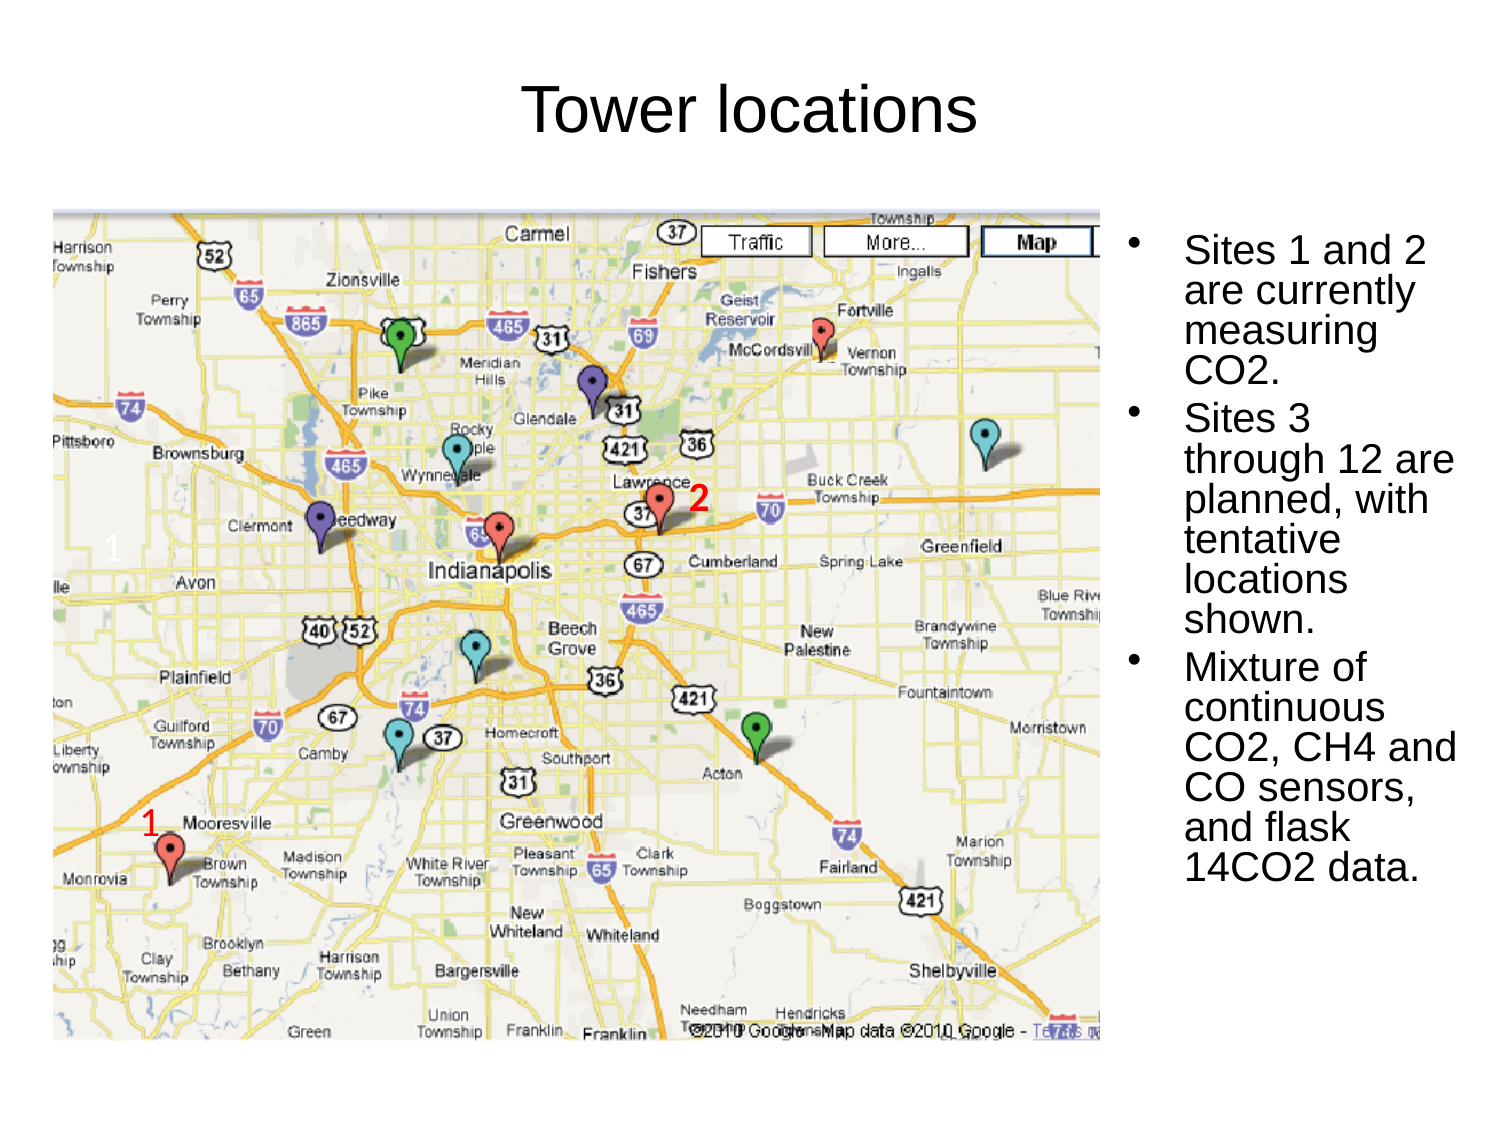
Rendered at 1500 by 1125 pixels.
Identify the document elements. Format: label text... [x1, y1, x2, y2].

list Sites 1 and 2 are currently measuring CO2. Sites 3 through 12 are planned, with tentative locations shown. Mixture of continuous CO2, CH4 and CO sensors, and flask 14CO2 data. [1112, 224, 1476, 951]
picture [52, 174, 1101, 1063]
title Tower locations [112, 12, 1388, 201]
